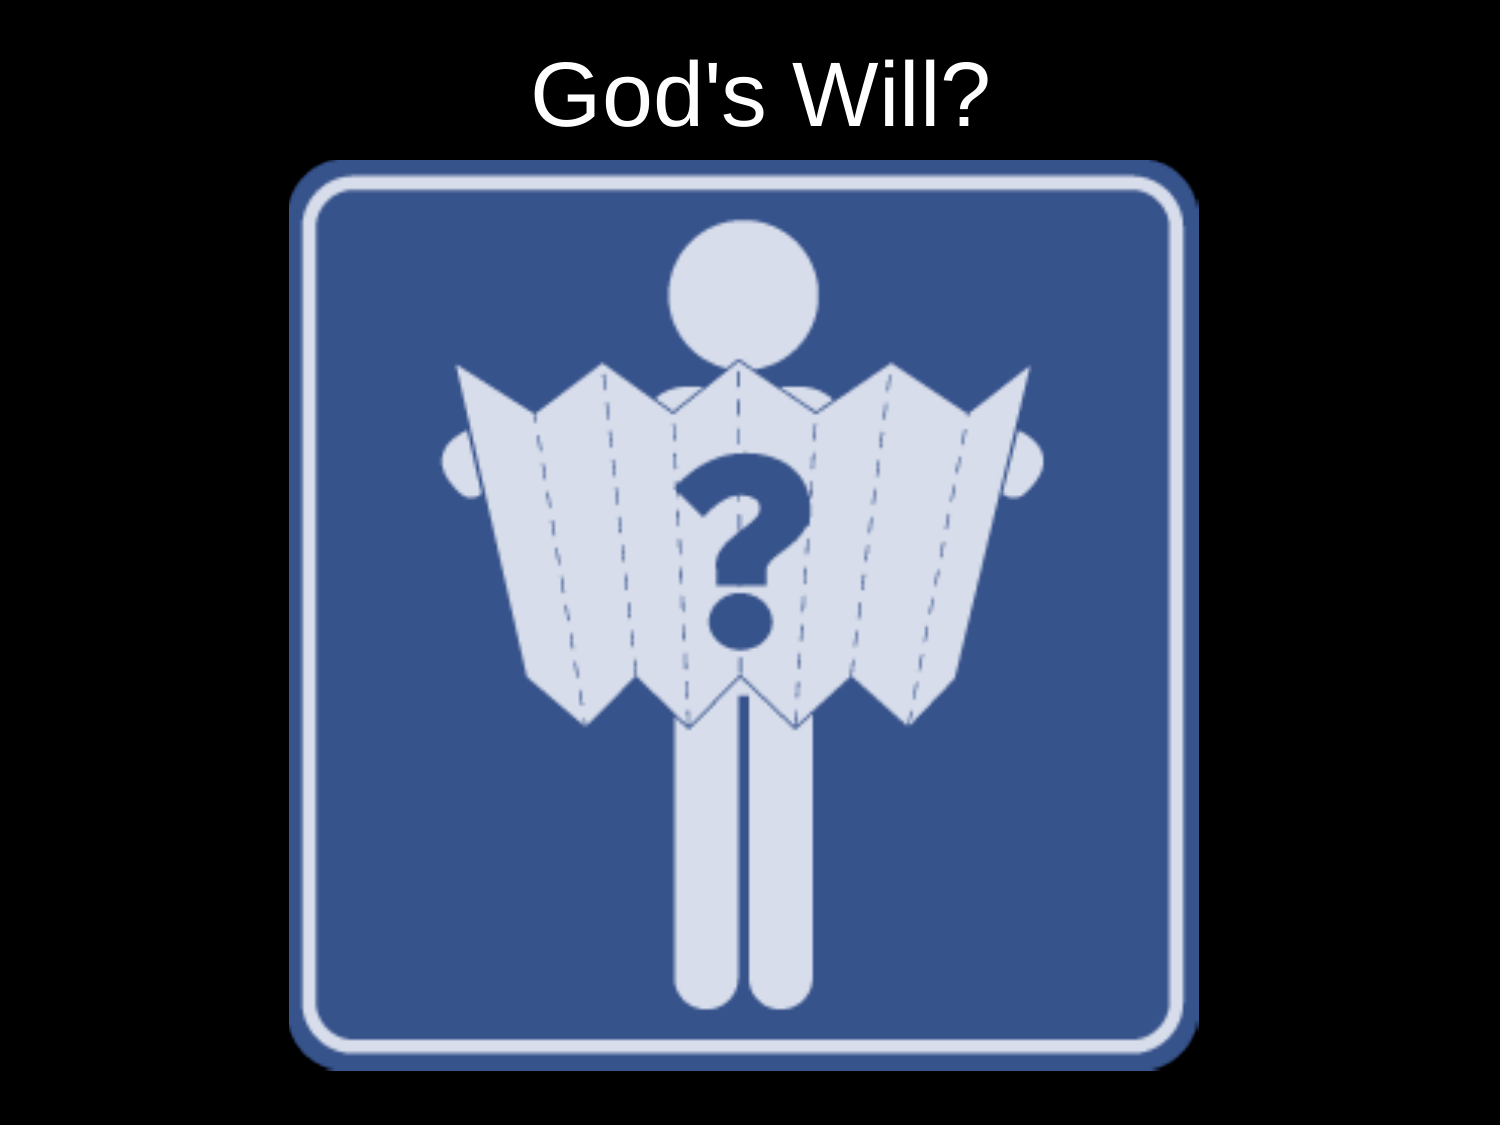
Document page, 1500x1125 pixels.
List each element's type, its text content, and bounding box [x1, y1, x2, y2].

picture [288, 160, 1200, 1071]
title God's Will? [123, 0, 1399, 184]
